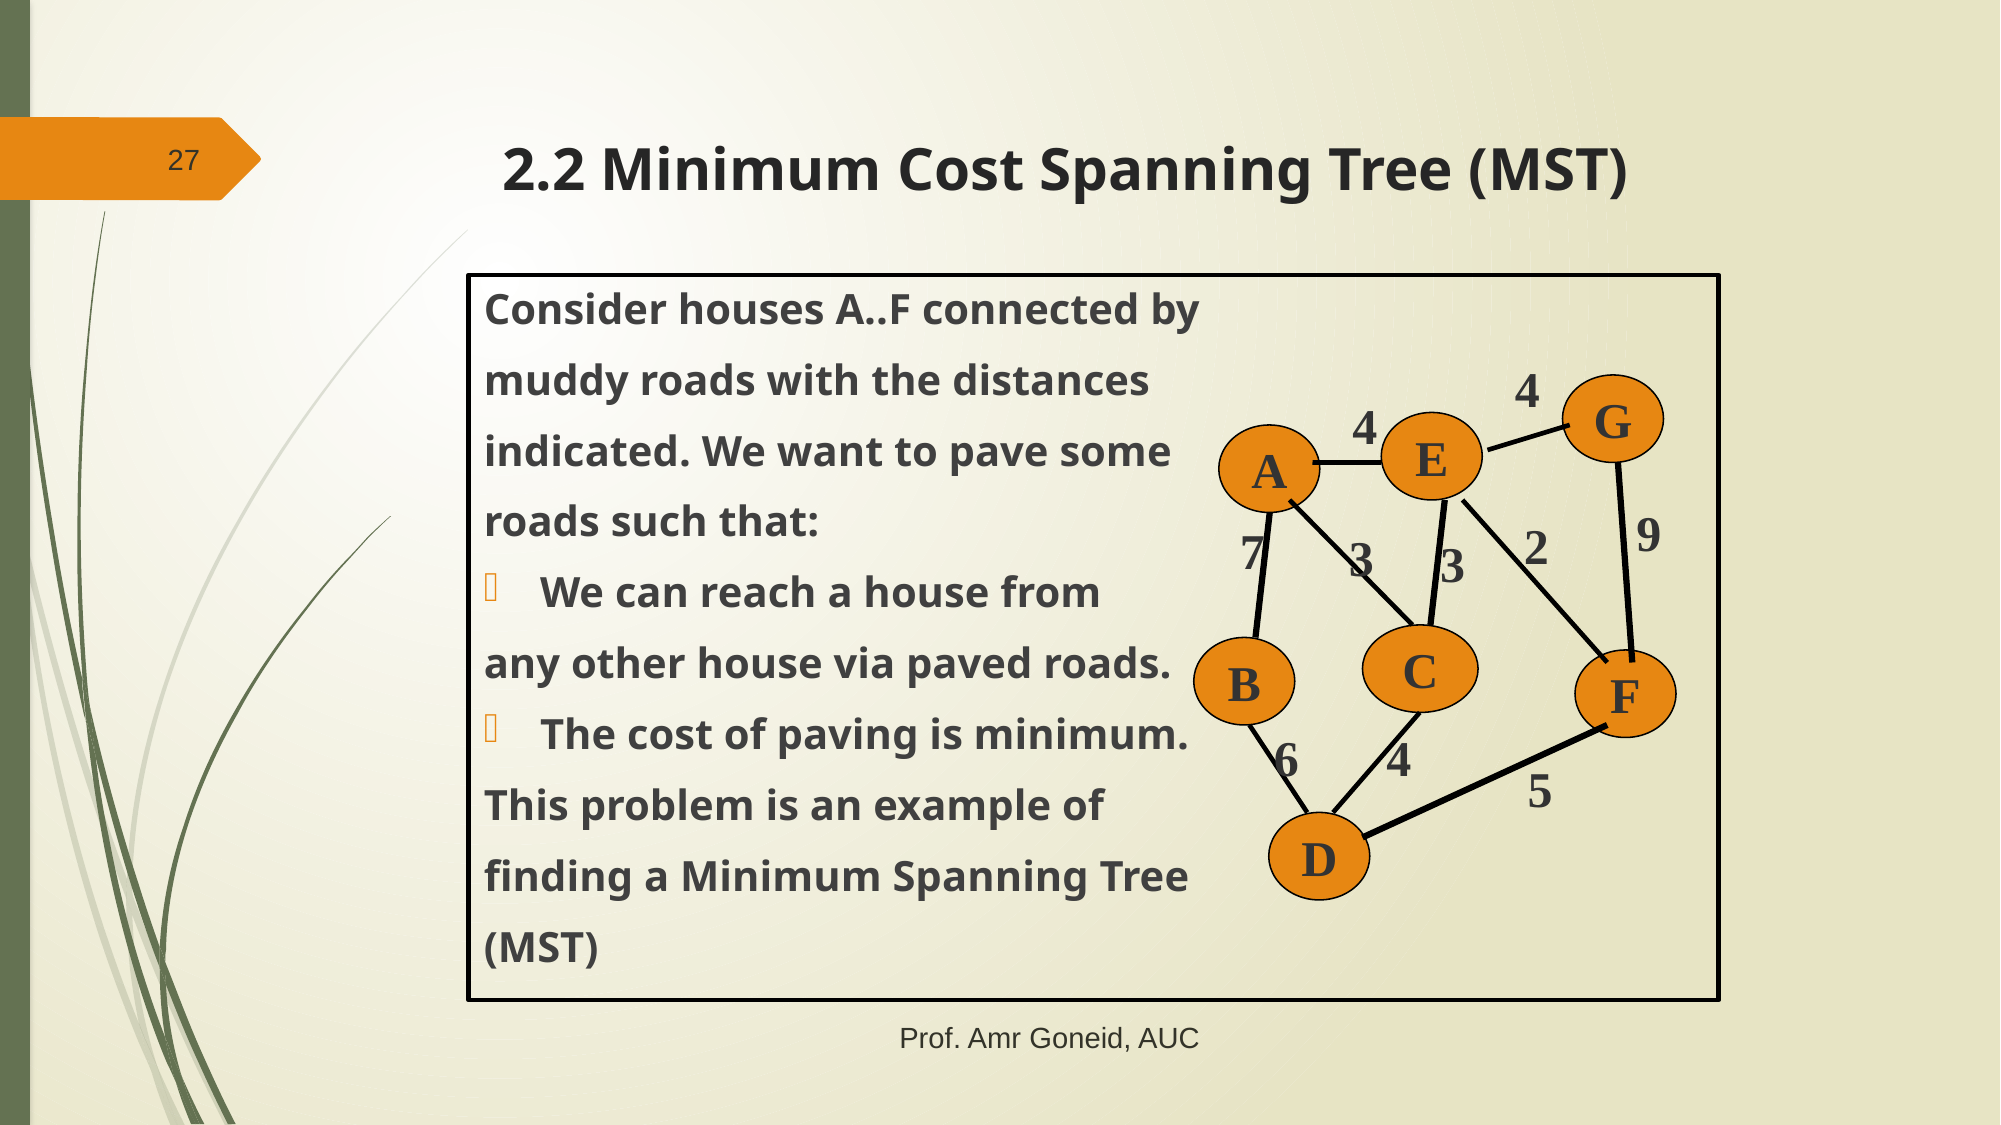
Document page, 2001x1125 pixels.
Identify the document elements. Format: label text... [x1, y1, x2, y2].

slide_number 27 [87, 129, 216, 190]
text_box 4 [1337, 387, 1393, 463]
text_box 4 [1371, 719, 1427, 794]
text_box 4 [1499, 349, 1544, 425]
text_box E [1381, 412, 1483, 500]
text_box 3 [1425, 524, 1480, 600]
list Consider houses A..F connected by muddy roads with the distances indicated. We want to pave some roads such that: We can reach a house from any other house via paved roads. The cost of paving is minimum. This problem is an example of finding a Minimum Spanning Tree (MST) [468, 275, 1719, 1000]
text_box 2 [1509, 506, 1564, 582]
text_box B [1193, 637, 1295, 725]
text_box D [1268, 812, 1370, 900]
text_box 3 [1334, 519, 1389, 594]
text_box G [1562, 374, 1664, 463]
footer Prof. Amr Goneid, AUC [424, 1006, 1675, 1067]
text_box 5 [1512, 749, 1568, 825]
text_box F [1575, 649, 1677, 738]
text_box 6 [1259, 719, 1314, 794]
text_box 7 [1225, 512, 1280, 588]
text_box C [1362, 624, 1479, 713]
title 2.2 Minimum Cost Spanning Tree (MST) [487, 125, 1700, 275]
text_box 9 [1621, 494, 1677, 569]
text_box A [1218, 424, 1320, 512]
